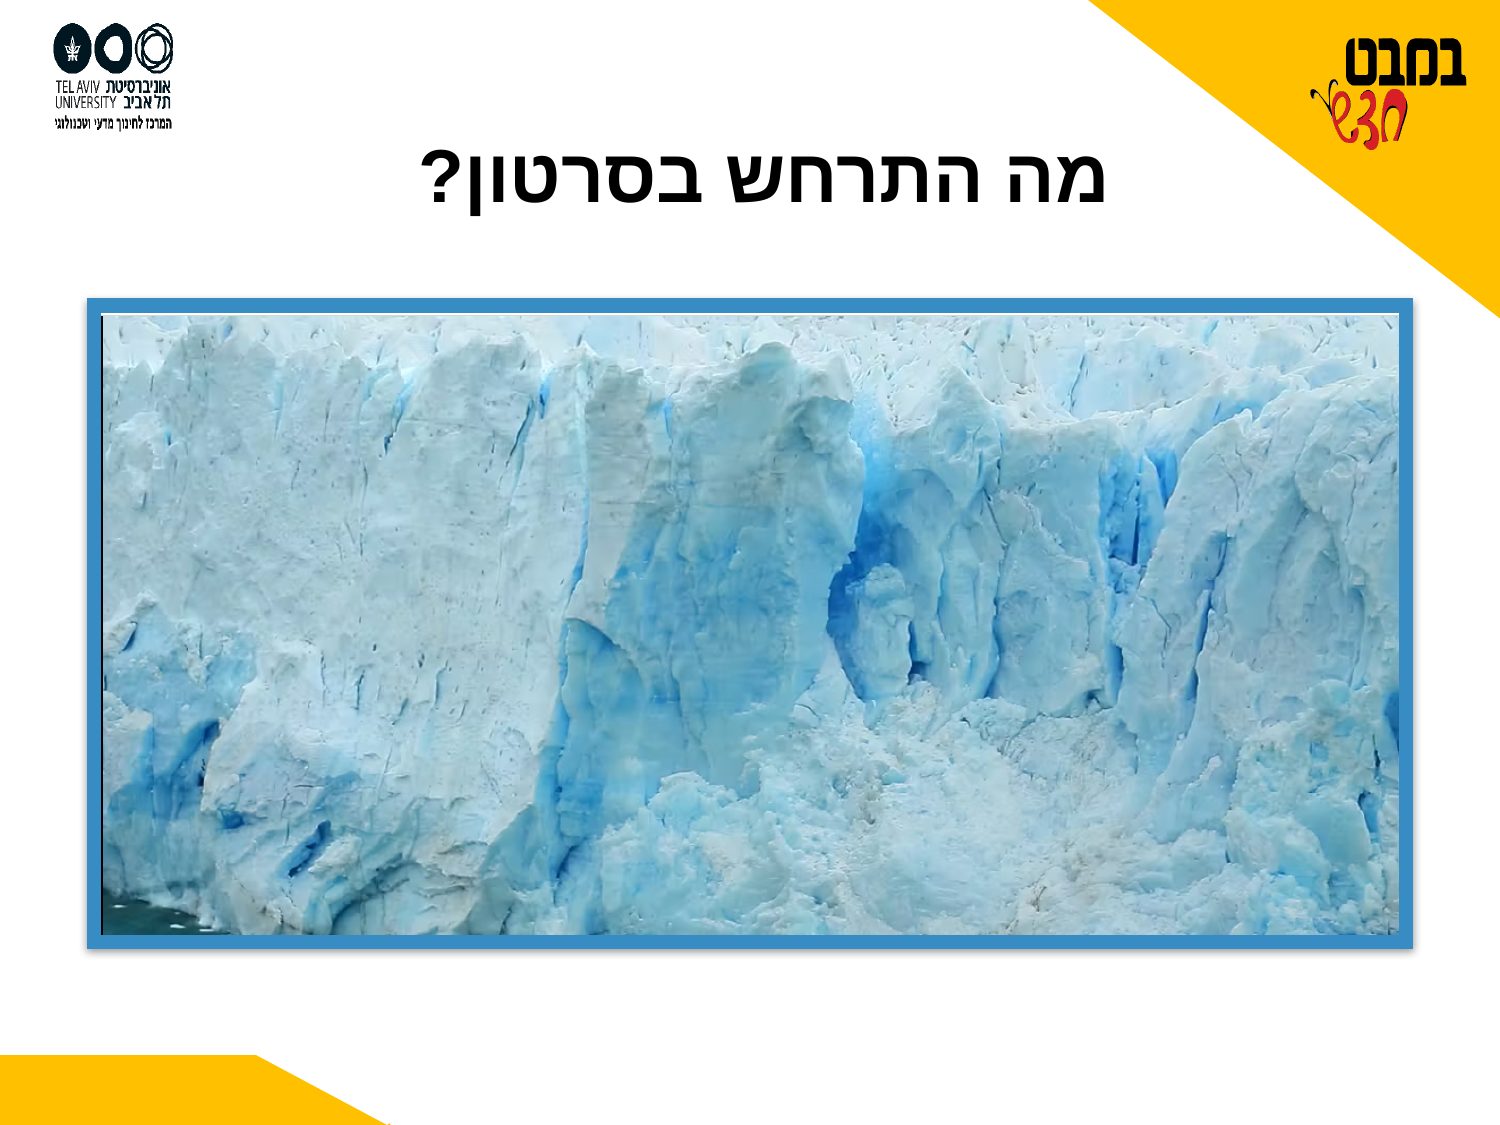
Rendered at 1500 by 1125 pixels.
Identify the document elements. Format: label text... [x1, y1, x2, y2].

text_box מה התרחש בסרטון? [374, 106, 1125, 225]
picture [1309, 37, 1467, 151]
picture [101, 312, 1399, 935]
picture [52, 16, 174, 142]
